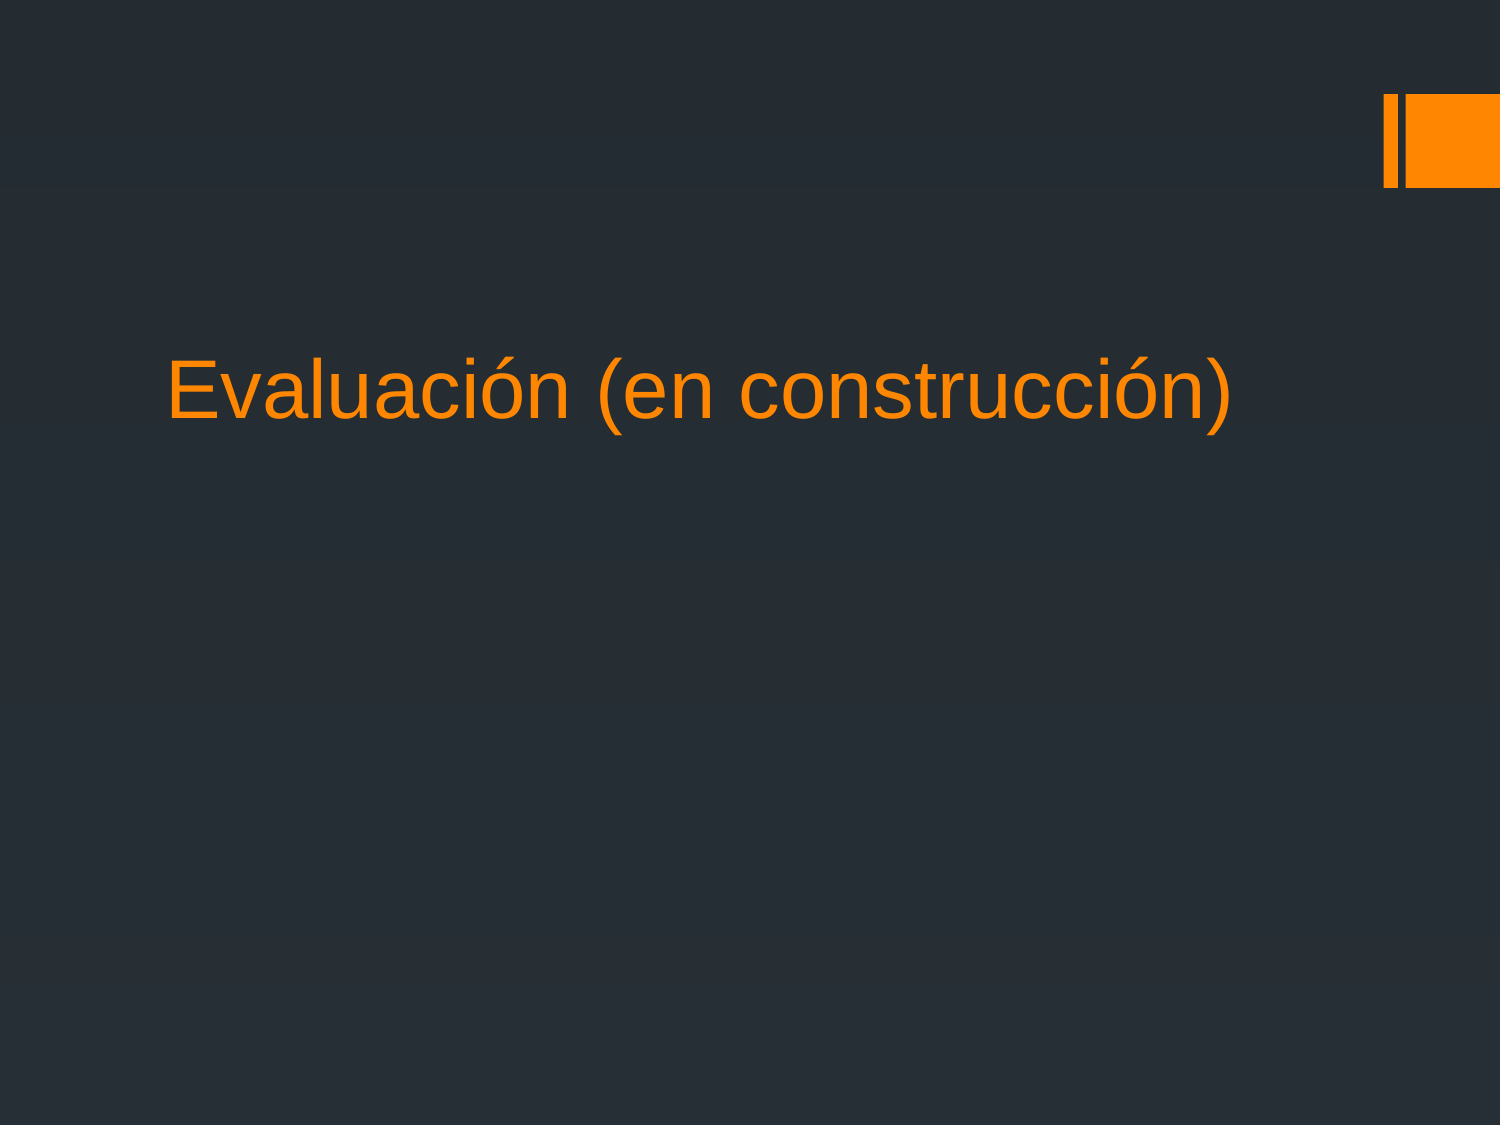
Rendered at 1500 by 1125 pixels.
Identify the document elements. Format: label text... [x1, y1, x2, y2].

title Evaluación (en construcción) [150, 253, 1350, 443]
